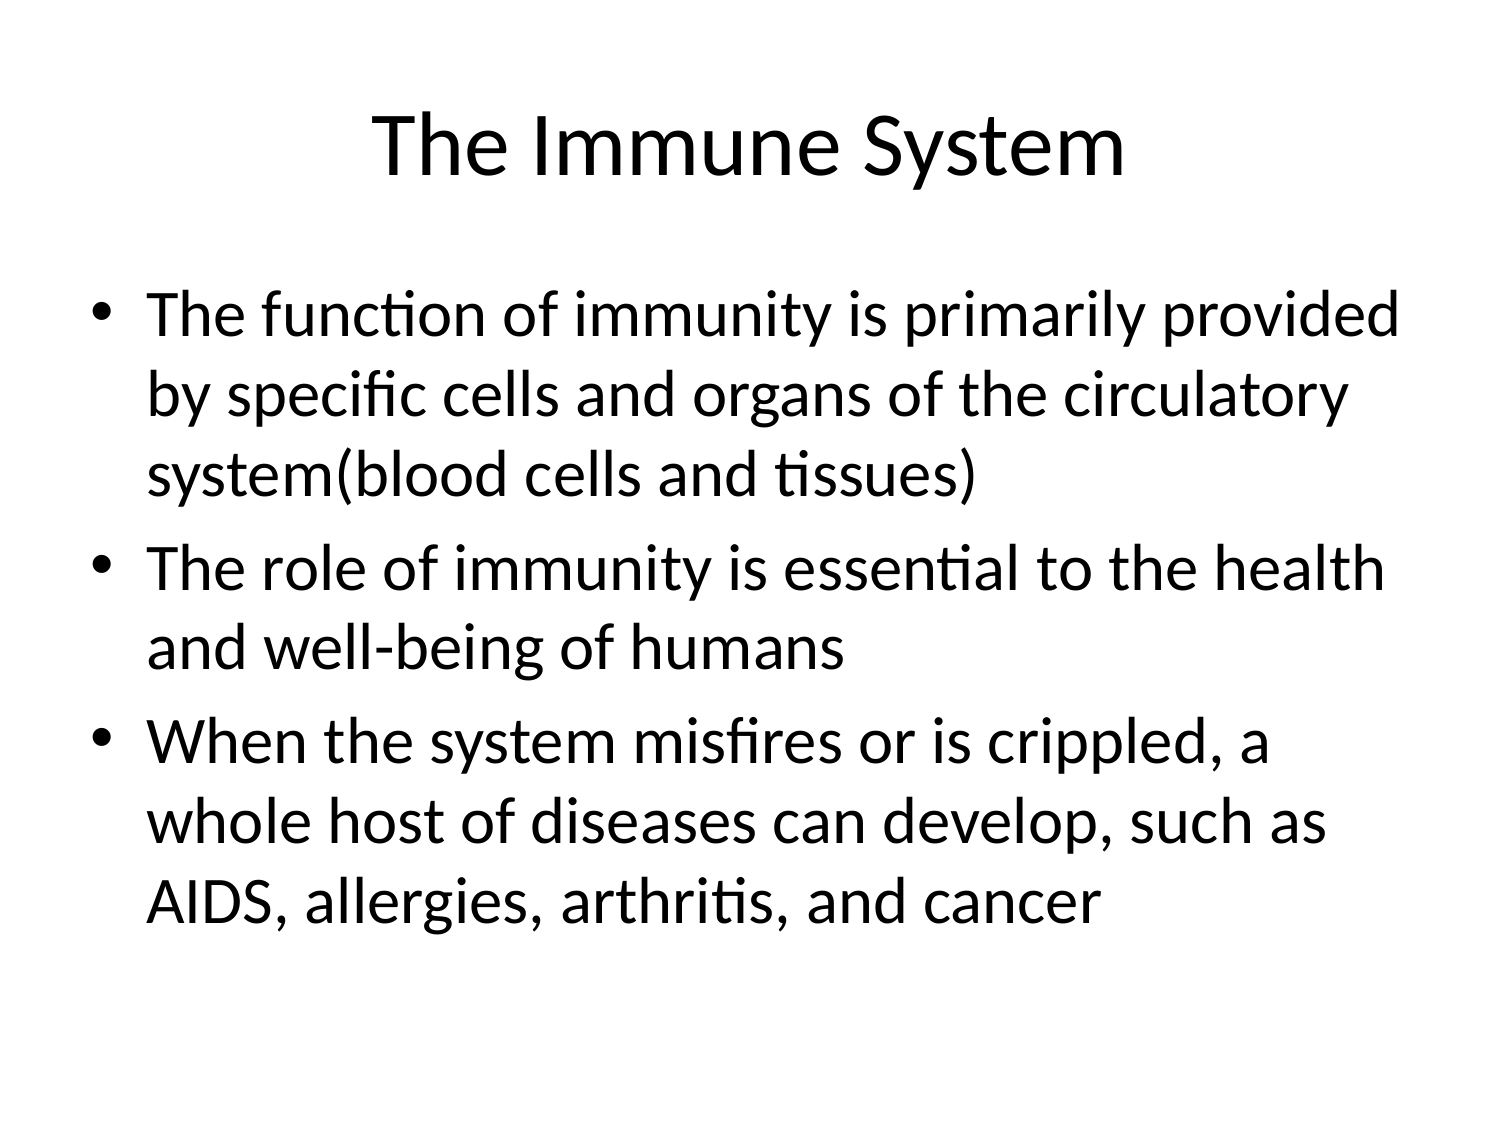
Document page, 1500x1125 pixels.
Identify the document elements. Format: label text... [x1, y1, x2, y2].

title The Immune System [75, 45, 1425, 233]
list The function of immunity is primarily provided by specific cells and organs of the circulatory system(blood cells and tissues) The role of immunity is essential to the health and well-being of humans When the system misfires or is crippled, a whole host of diseases can develop, such as AIDS, allergies, arthritis, and cancer [75, 262, 1425, 1005]
